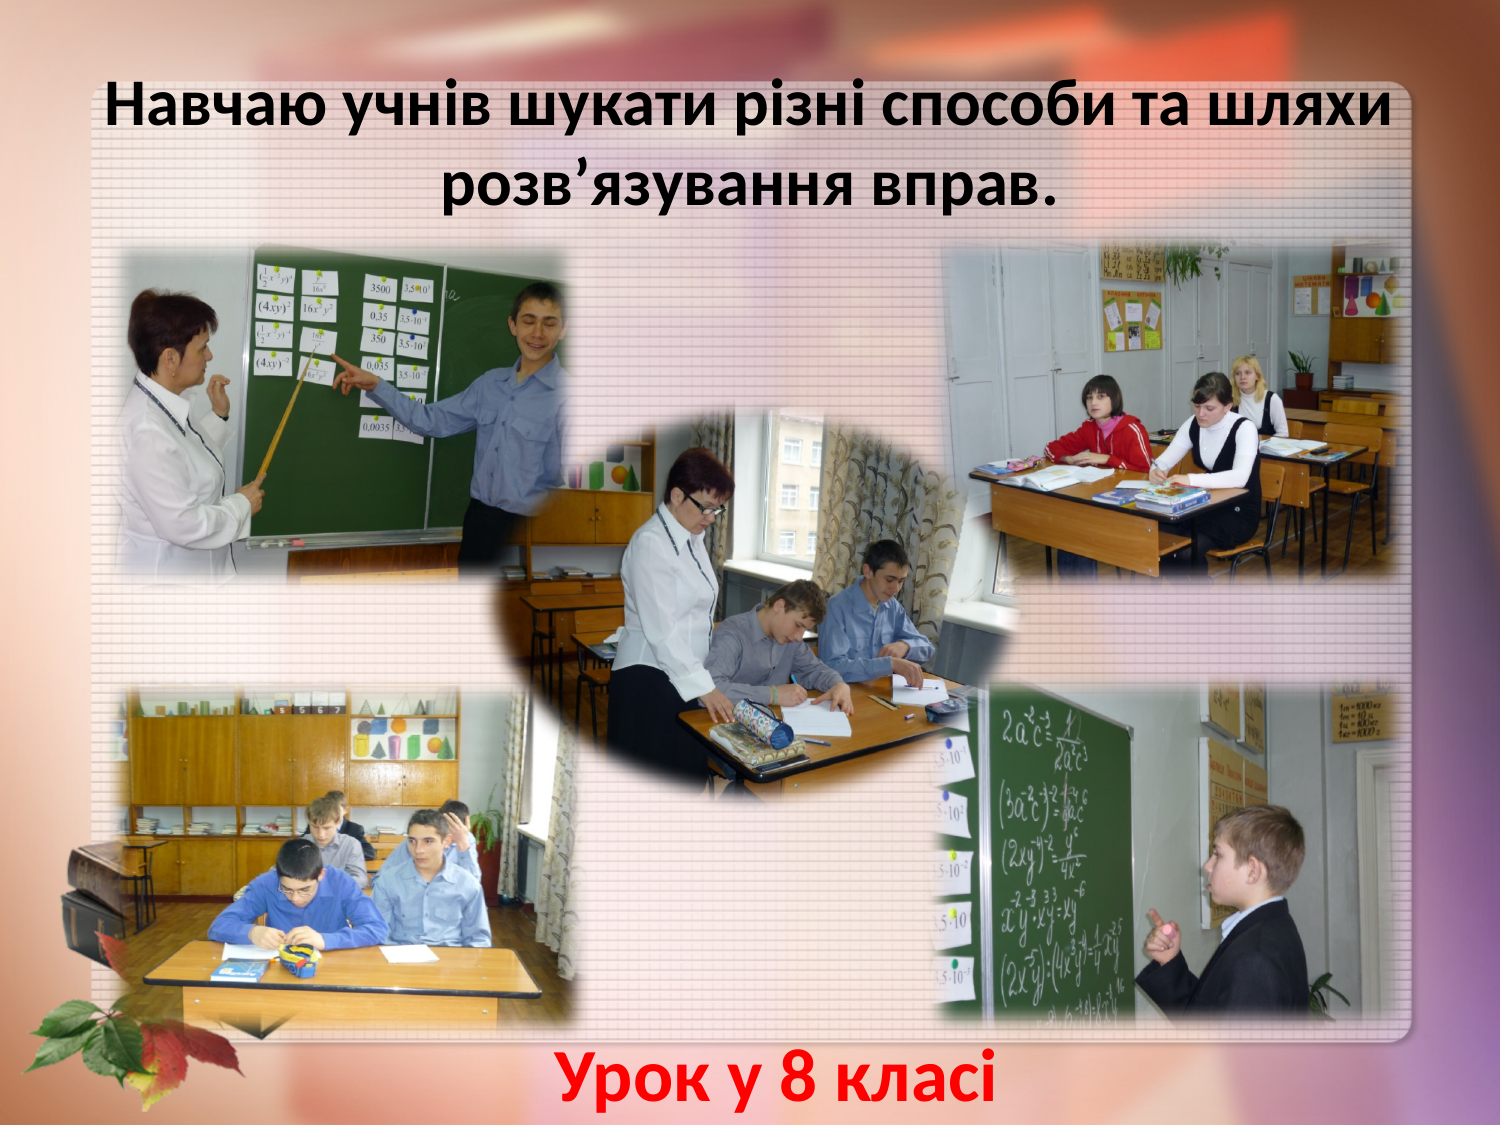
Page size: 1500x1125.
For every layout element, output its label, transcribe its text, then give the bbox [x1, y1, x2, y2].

picture [0, 0, 1500, 1125]
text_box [103, 229, 1413, 1125]
title Навчаю учнів шукати різні способи та шляхи розв’язування вправ. [74, 44, 1426, 233]
